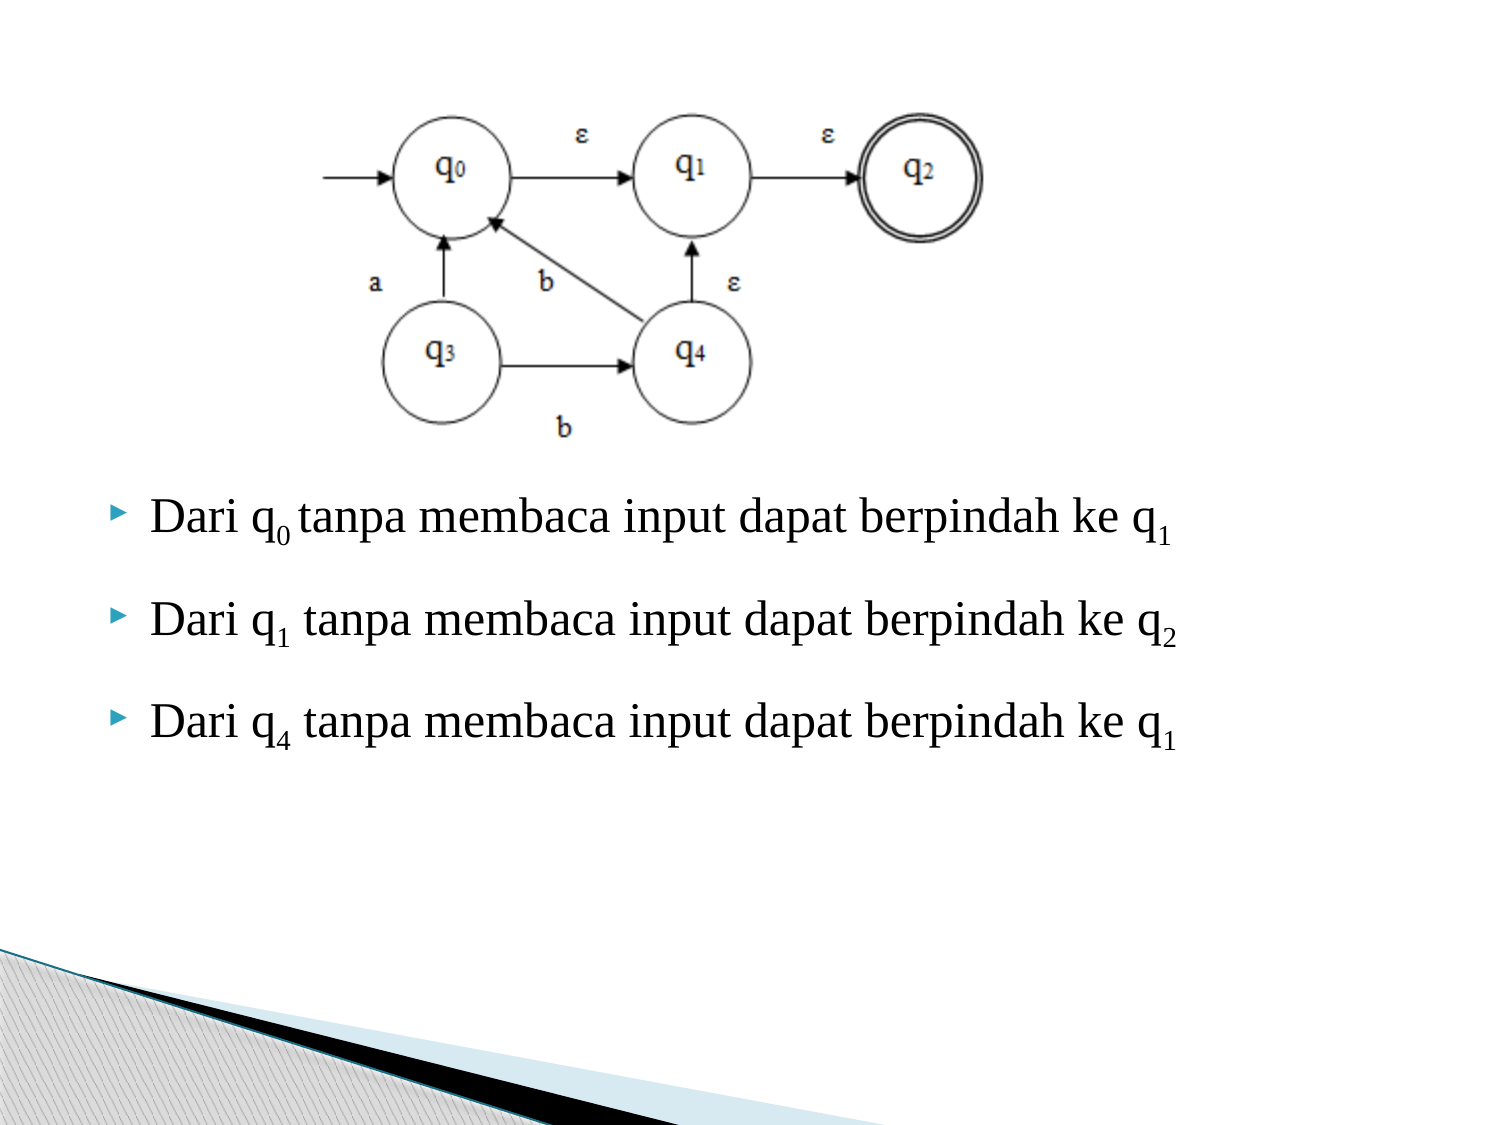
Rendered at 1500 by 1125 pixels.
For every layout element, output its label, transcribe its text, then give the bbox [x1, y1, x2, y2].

list Dari q0 tanpa membaca input dapat berpindah ke q1 Dari q1 tanpa membaca input dapat berpindah ke q2 Dari q4 tanpa membaca input dapat berpindah ke q1 [75, 441, 1425, 868]
picture [292, 76, 1044, 462]
